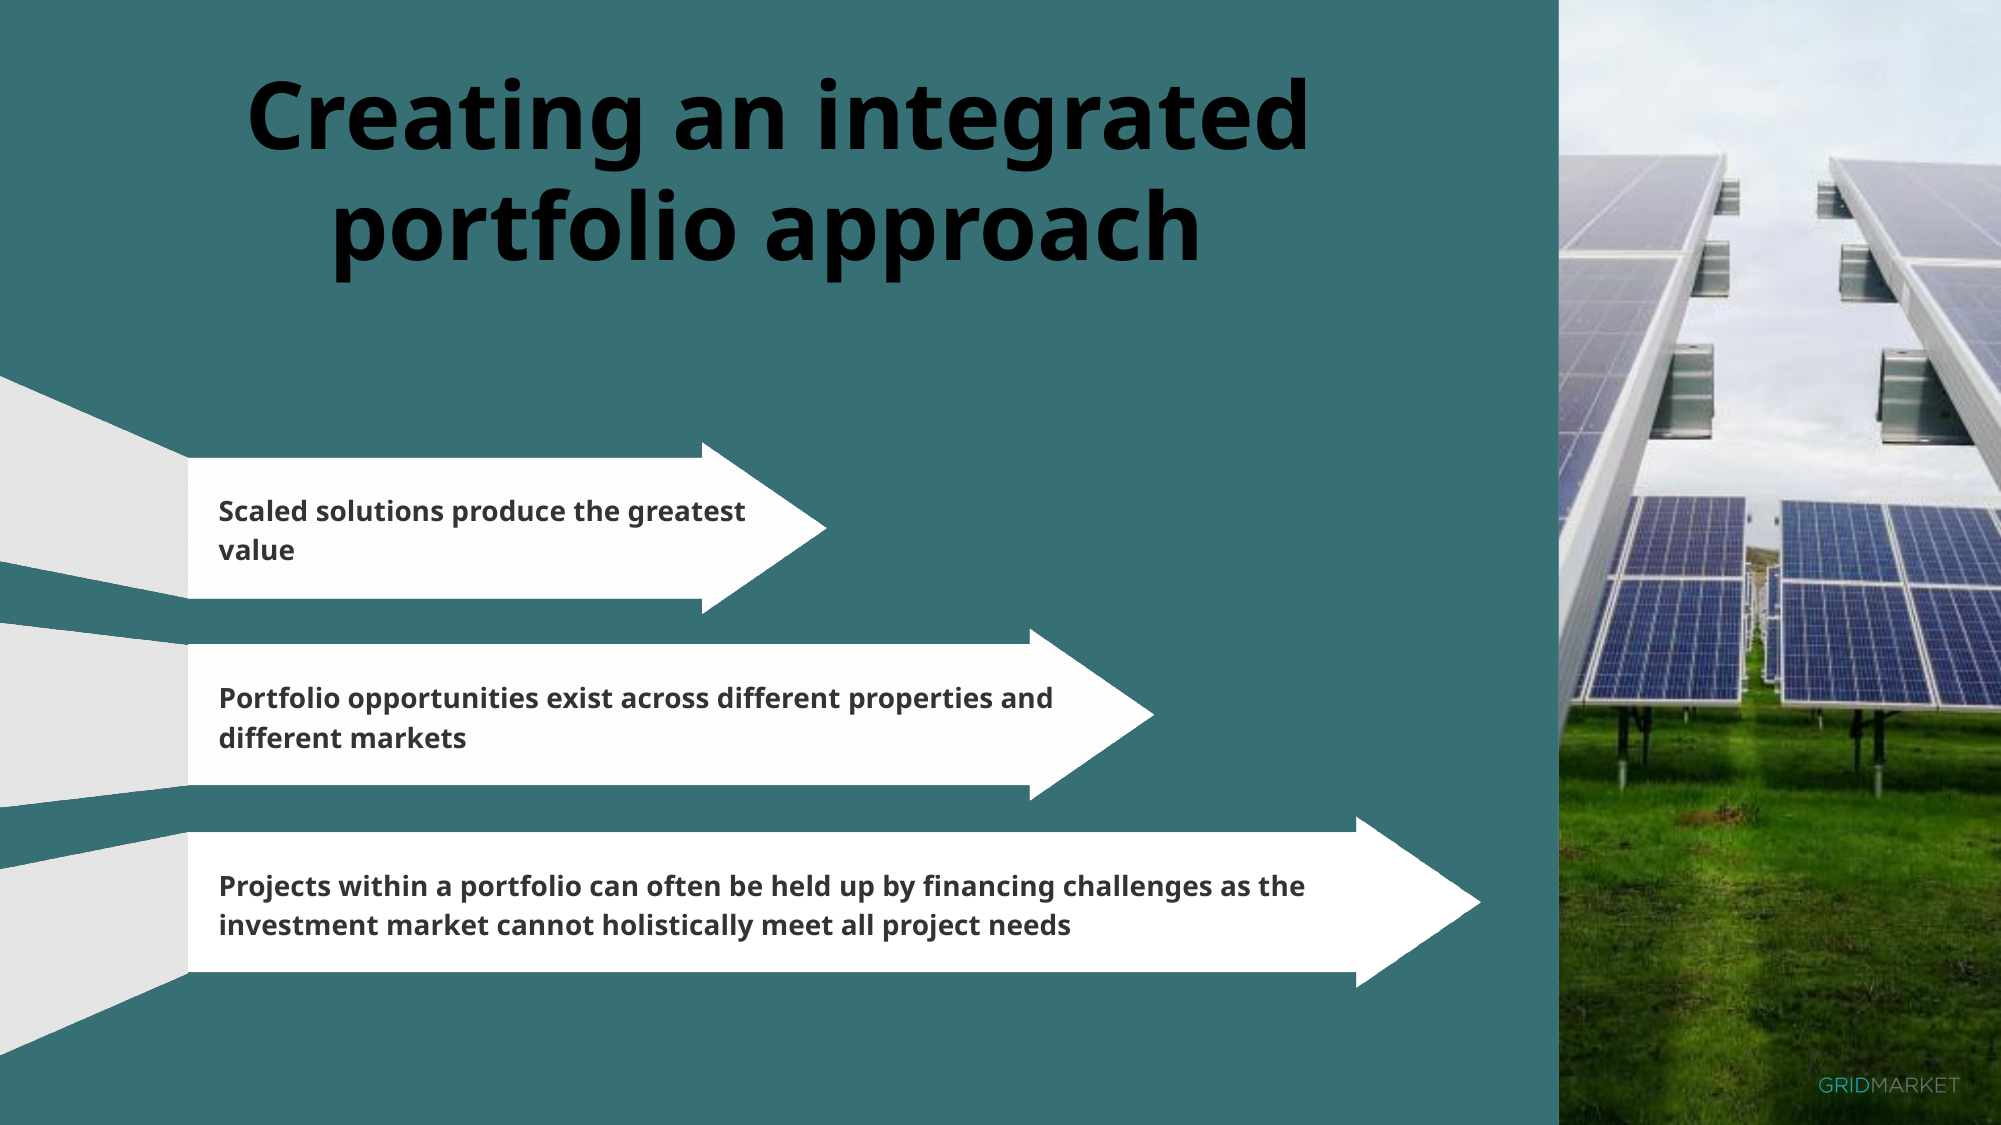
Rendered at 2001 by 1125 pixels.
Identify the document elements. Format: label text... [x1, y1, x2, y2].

picture [0, 815, 1482, 1056]
picture [0, 621, 1155, 809]
text_box Creating an integrated portfolio approach [198, 58, 1361, 279]
picture [0, 375, 827, 615]
picture [1558, 0, 2001, 1125]
